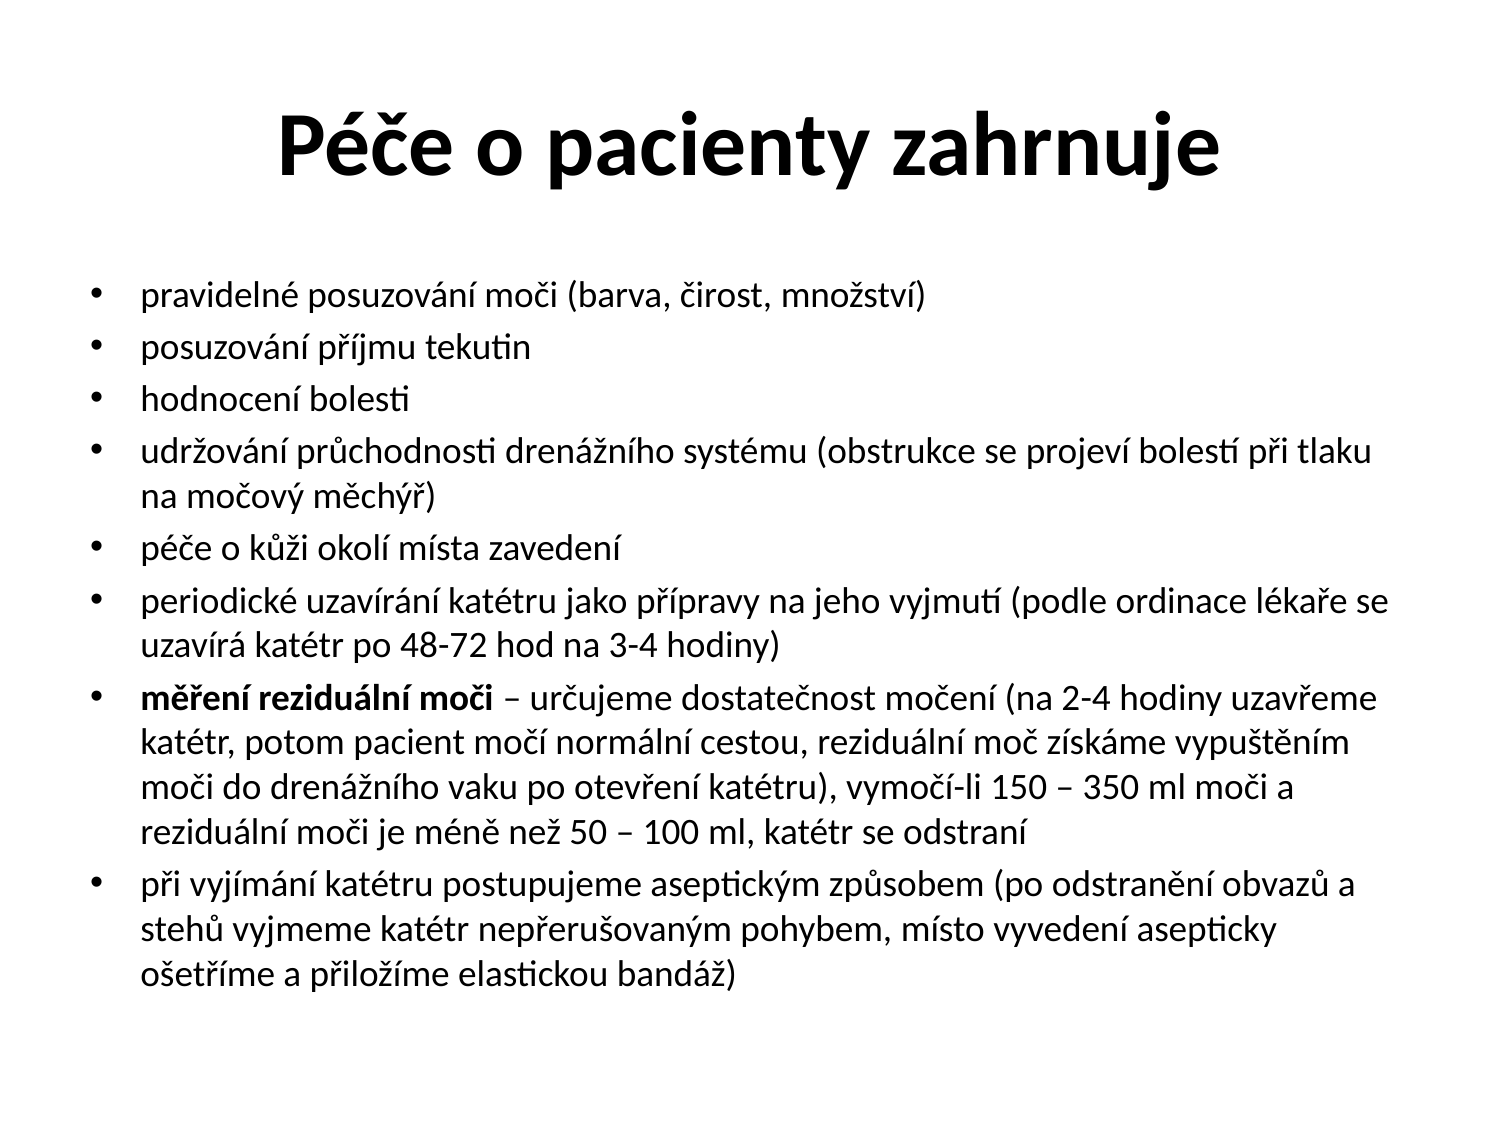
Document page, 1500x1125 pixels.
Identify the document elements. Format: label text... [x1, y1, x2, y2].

list pravidelné posuzování moči (barva, čirost, množství) posuzování příjmu tekutin hodnocení bolesti udržování průchodnosti drenážního systému (obstrukce se projeví bolestí při tlaku na močový měchýř) péče o kůži okolí místa zavedení periodické uzavírání katétru jako přípravy na jeho vyjmutí (podle ordinace lékaře se uzavírá katétr po 48-72 hod na 3-4 hodiny) měření reziduální moči – určujeme dostatečnost močení (na 2-4 hodiny uzavřeme katétr, potom pacient močí normální cestou, reziduální moč získáme vypuštěním moči do drenážního vaku po otevření katétru), vymočí-li 150 – 350 ml moči a reziduální moči je méně než 50 – 100 ml, katétr se odstraní při vyjímání katétru postupujeme aseptickým způsobem (po odstranění obvazů a stehů vyjmeme katétr nepřerušovaným pohybem, místo vyvedení asepticky ošetříme a přiložíme elastickou bandáž) [75, 262, 1425, 1005]
title Péče o pacienty zahrnuje [75, 45, 1425, 233]
